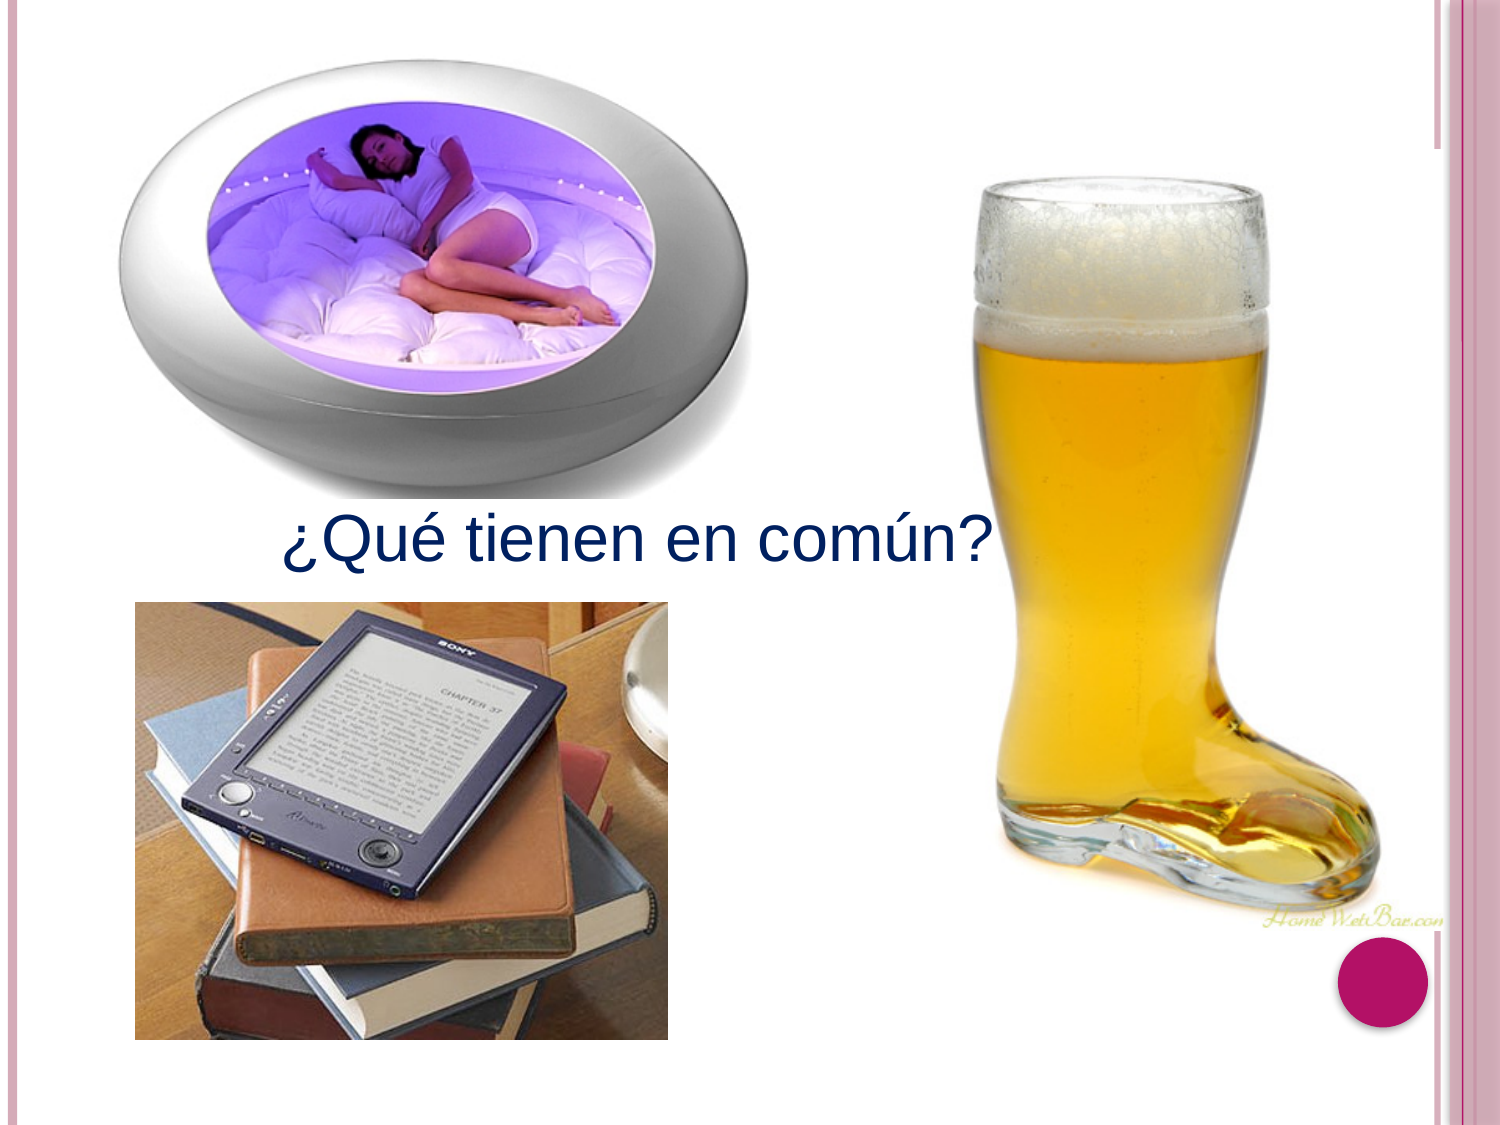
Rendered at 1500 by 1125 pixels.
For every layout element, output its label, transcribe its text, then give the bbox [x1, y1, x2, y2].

picture [135, 601, 668, 1040]
picture [76, 53, 1444, 931]
text_box ¿Qué tienen en común? [265, 508, 755, 610]
list ¿Taller creatividad? [17, 30, 1443, 154]
